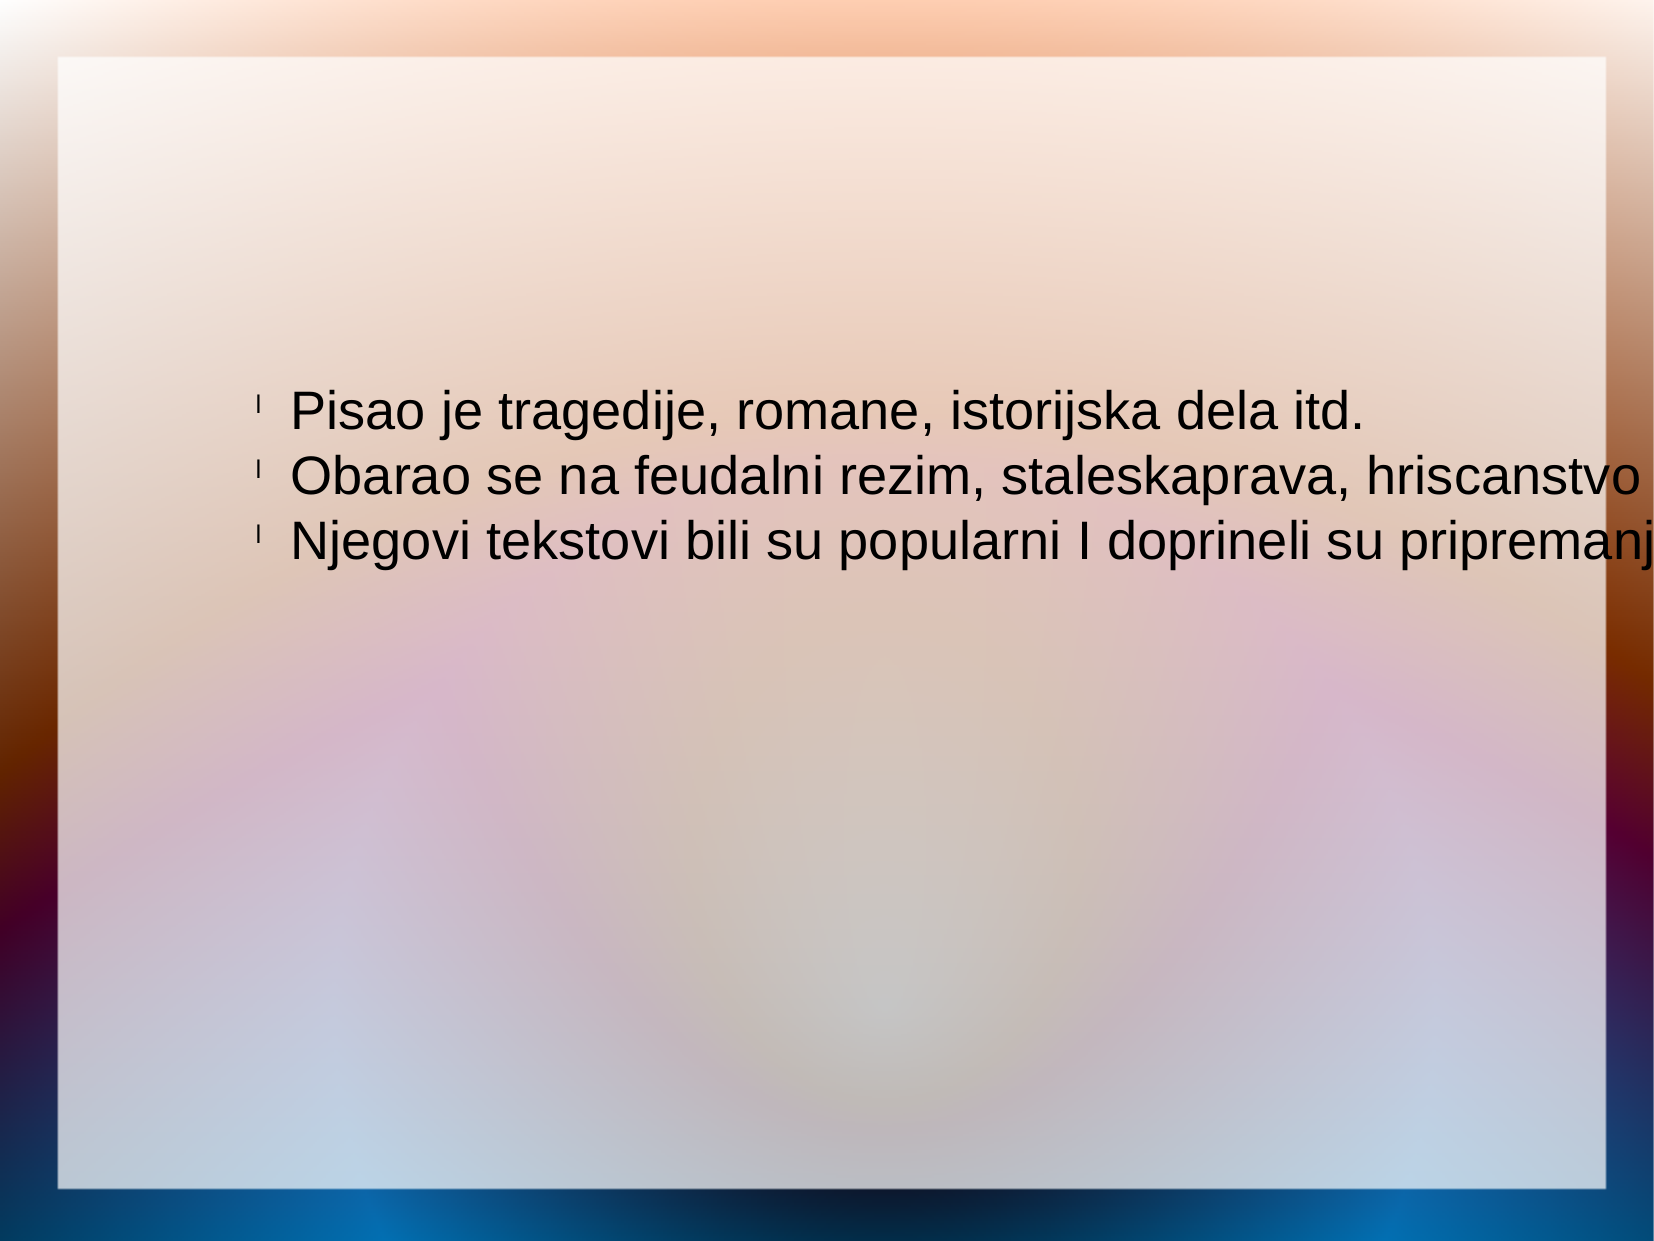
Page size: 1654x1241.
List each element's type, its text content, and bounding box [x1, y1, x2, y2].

picture [0, 0, 1654, 1241]
text_box Pisao je tragedije, romane, istorijska dela itd. Obarao se na feudalni rezim, staleskaprava, hriscanstvo I katolicki rezim Njegovi tekstovi bili su popularni I doprineli su pripremanju revolucije. [254, 375, 1538, 1010]
text_box [82, 49, 1571, 257]
